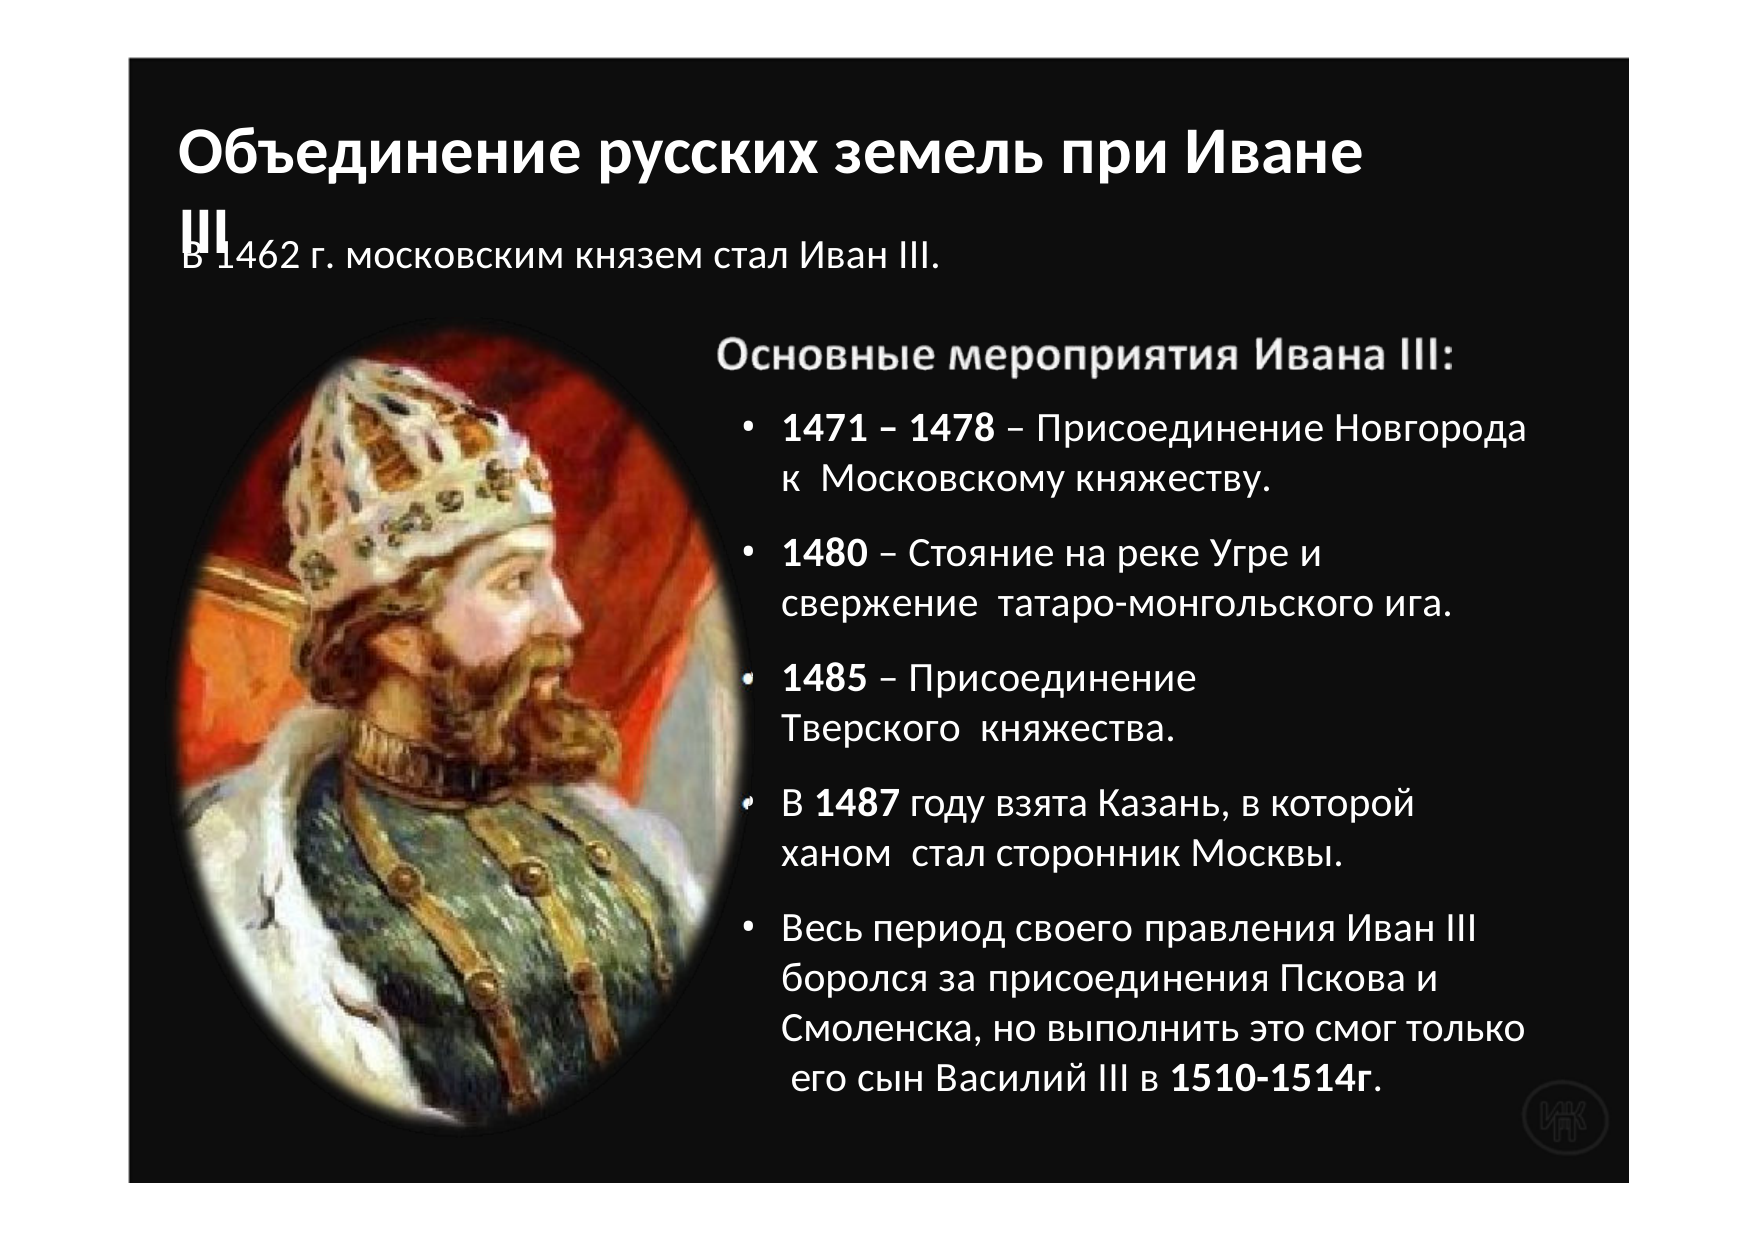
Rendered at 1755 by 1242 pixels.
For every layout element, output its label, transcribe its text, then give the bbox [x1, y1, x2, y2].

title Объединение русских земель при Иване III [176, 104, 1431, 315]
text_box В 1462 г. московским князем стал Иван III. 1471 – 1478 – Присоединение Новгорода к Московскому княжеству. 1480 – Стояние на реке Угре и свержение татаро-монгольского ига. 1485 – Присоединение Тверского княжества. В 1487 году взята Казань, в которой ханом стал сторонник Москвы. Весь период своего правления Иван III боролся за присоединения Пскова и Смоленска, но выполнить это смог только его сын Василий III в 1510-1514г. [179, 224, 1542, 1100]
picture [128, 57, 1629, 1183]
